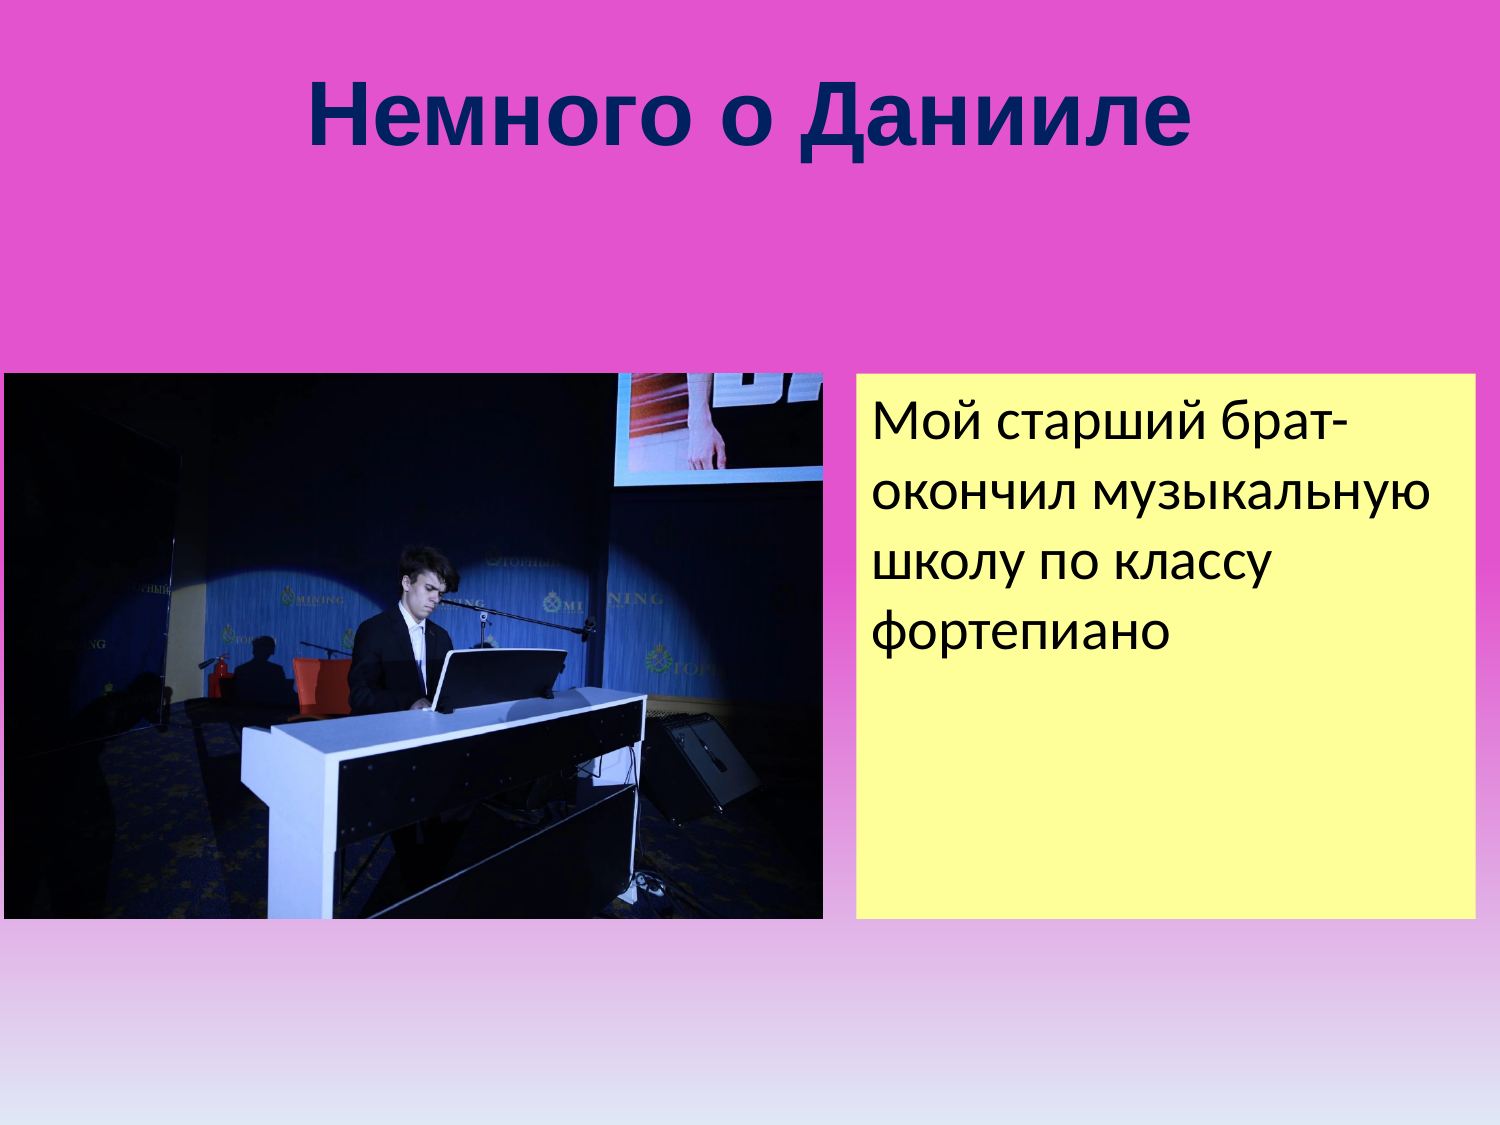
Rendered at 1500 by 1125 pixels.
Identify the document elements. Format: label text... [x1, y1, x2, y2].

list Мой старший брат-окончил музыкальную школу по классу фортепиано [856, 373, 1476, 919]
title Немного о Данииле [75, 45, 1425, 173]
picture [3, 373, 823, 919]
